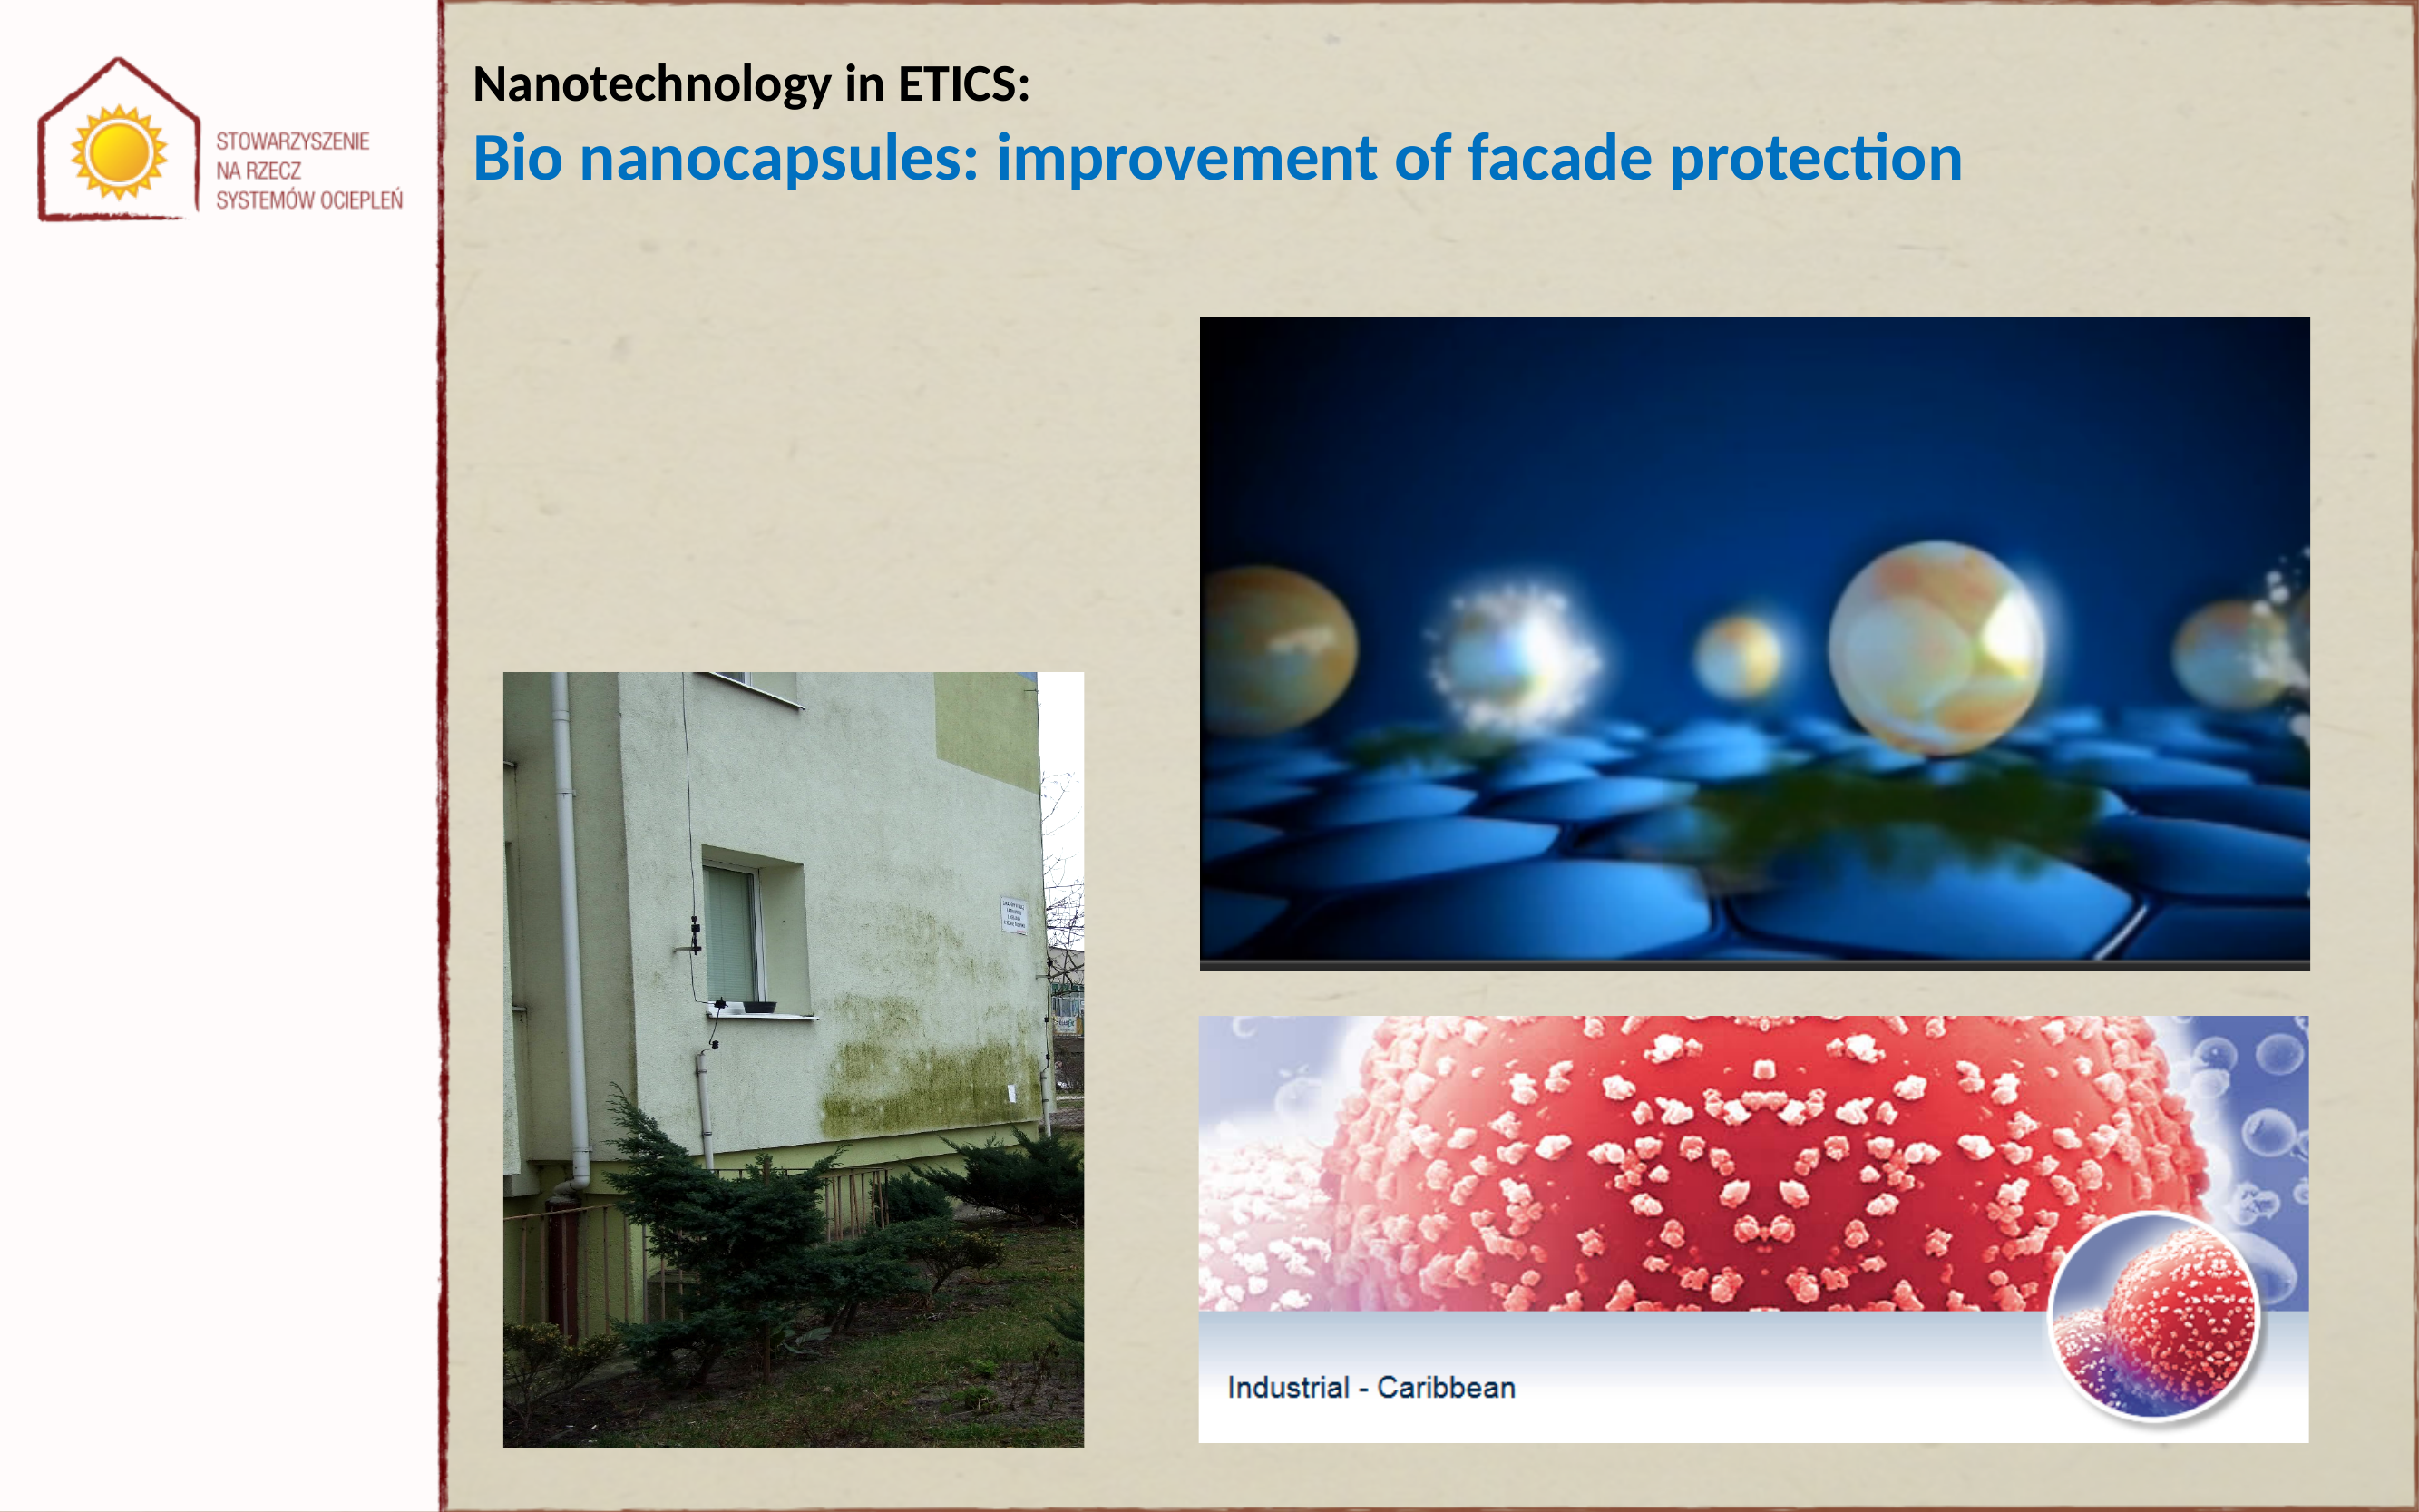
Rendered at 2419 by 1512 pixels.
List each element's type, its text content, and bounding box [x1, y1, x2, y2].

picture [4, 34, 134, 142]
picture [0, 0, 2419, 1512]
text_box Nanotechnology in ETICS: Bio nanocapsules: improvement of facade protection [459, 41, 2170, 200]
slide_number Seite 27 [320, 1410, 498, 1447]
